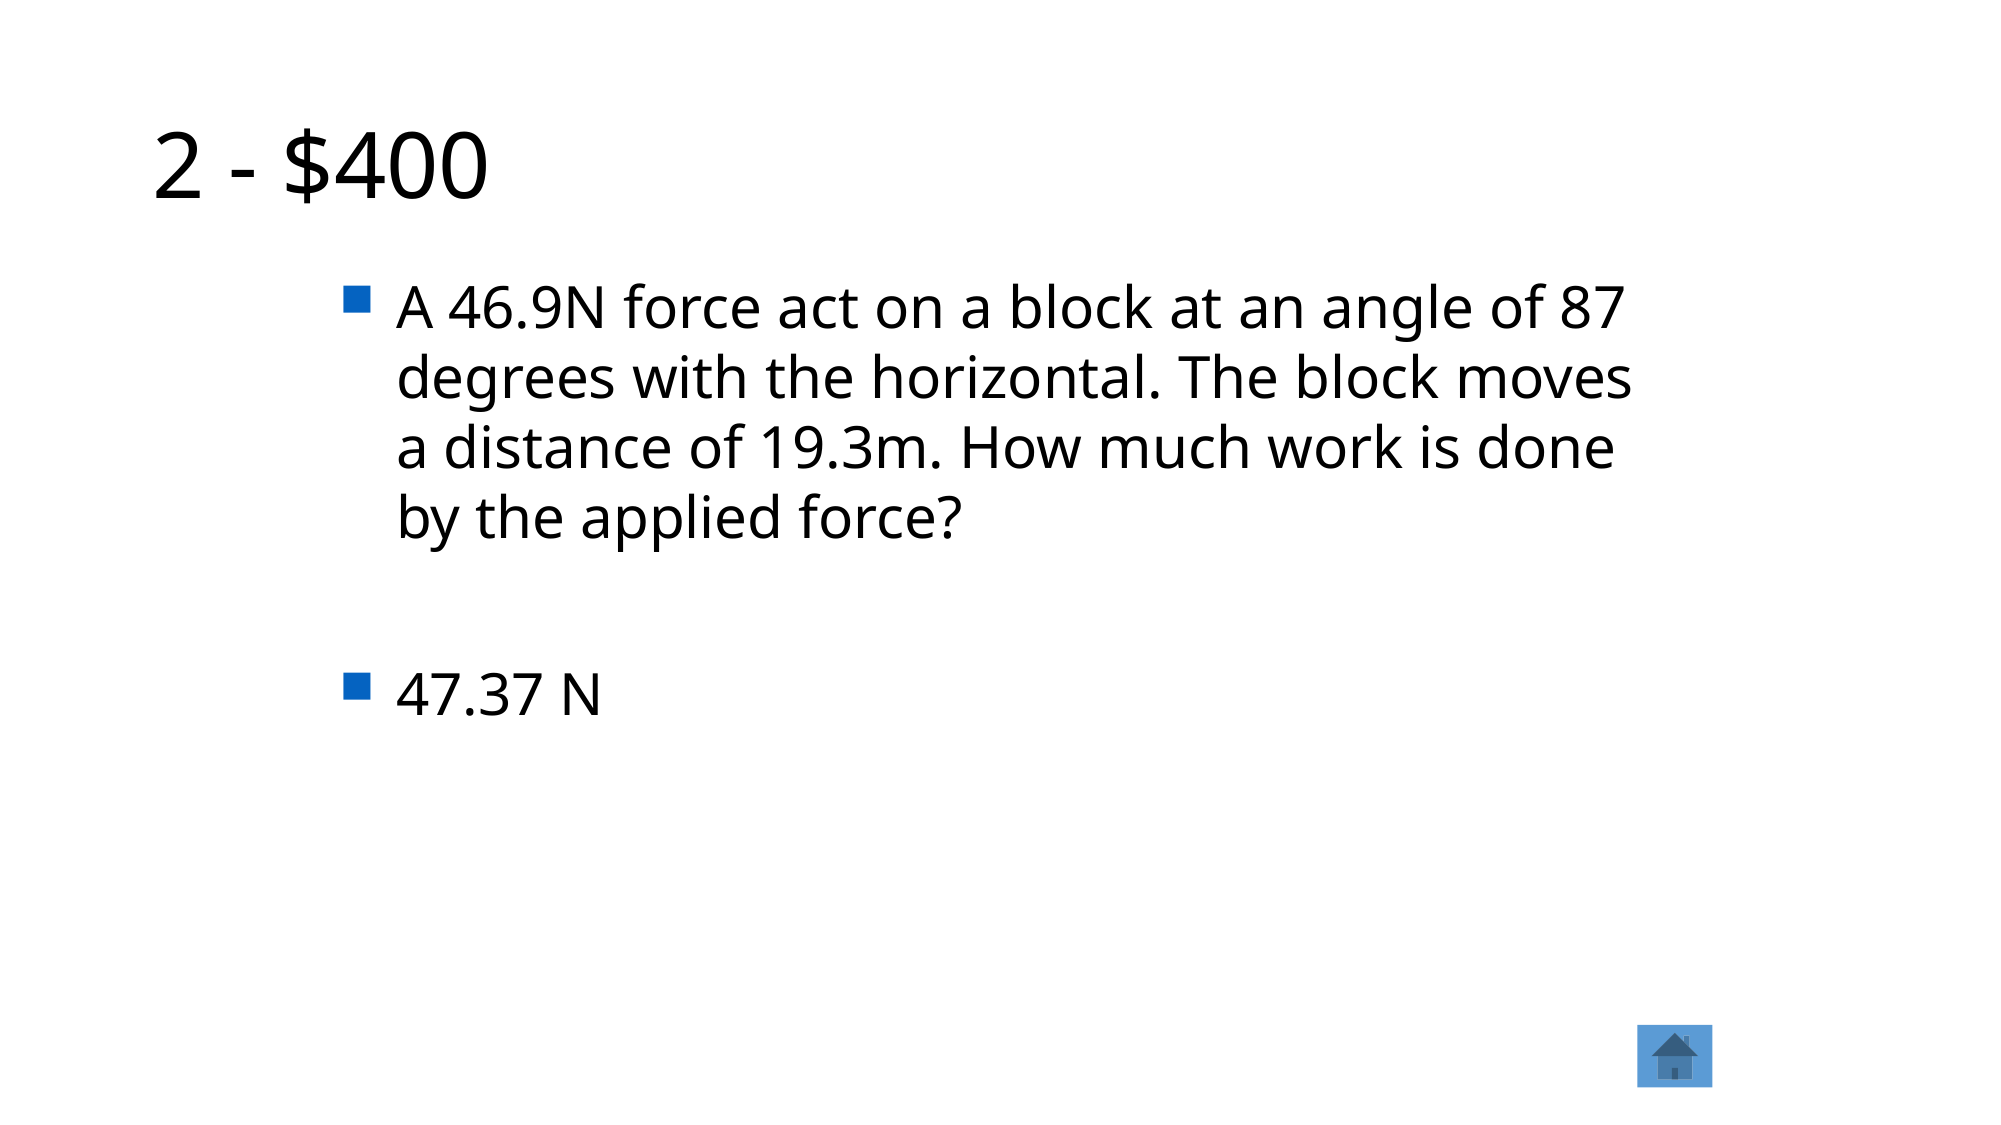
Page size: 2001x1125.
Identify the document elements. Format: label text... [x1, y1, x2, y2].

text_box A 46.9N force act on a block at an angle of 87 degrees with the horizontal. The block moves a distance of 19.3m. How much work is done by the applied force? [324, 262, 1675, 588]
text_box 47.37 N [324, 650, 1675, 1000]
text_box [1637, 1024, 1713, 1088]
title 2 - $400 [137, 59, 1863, 278]
